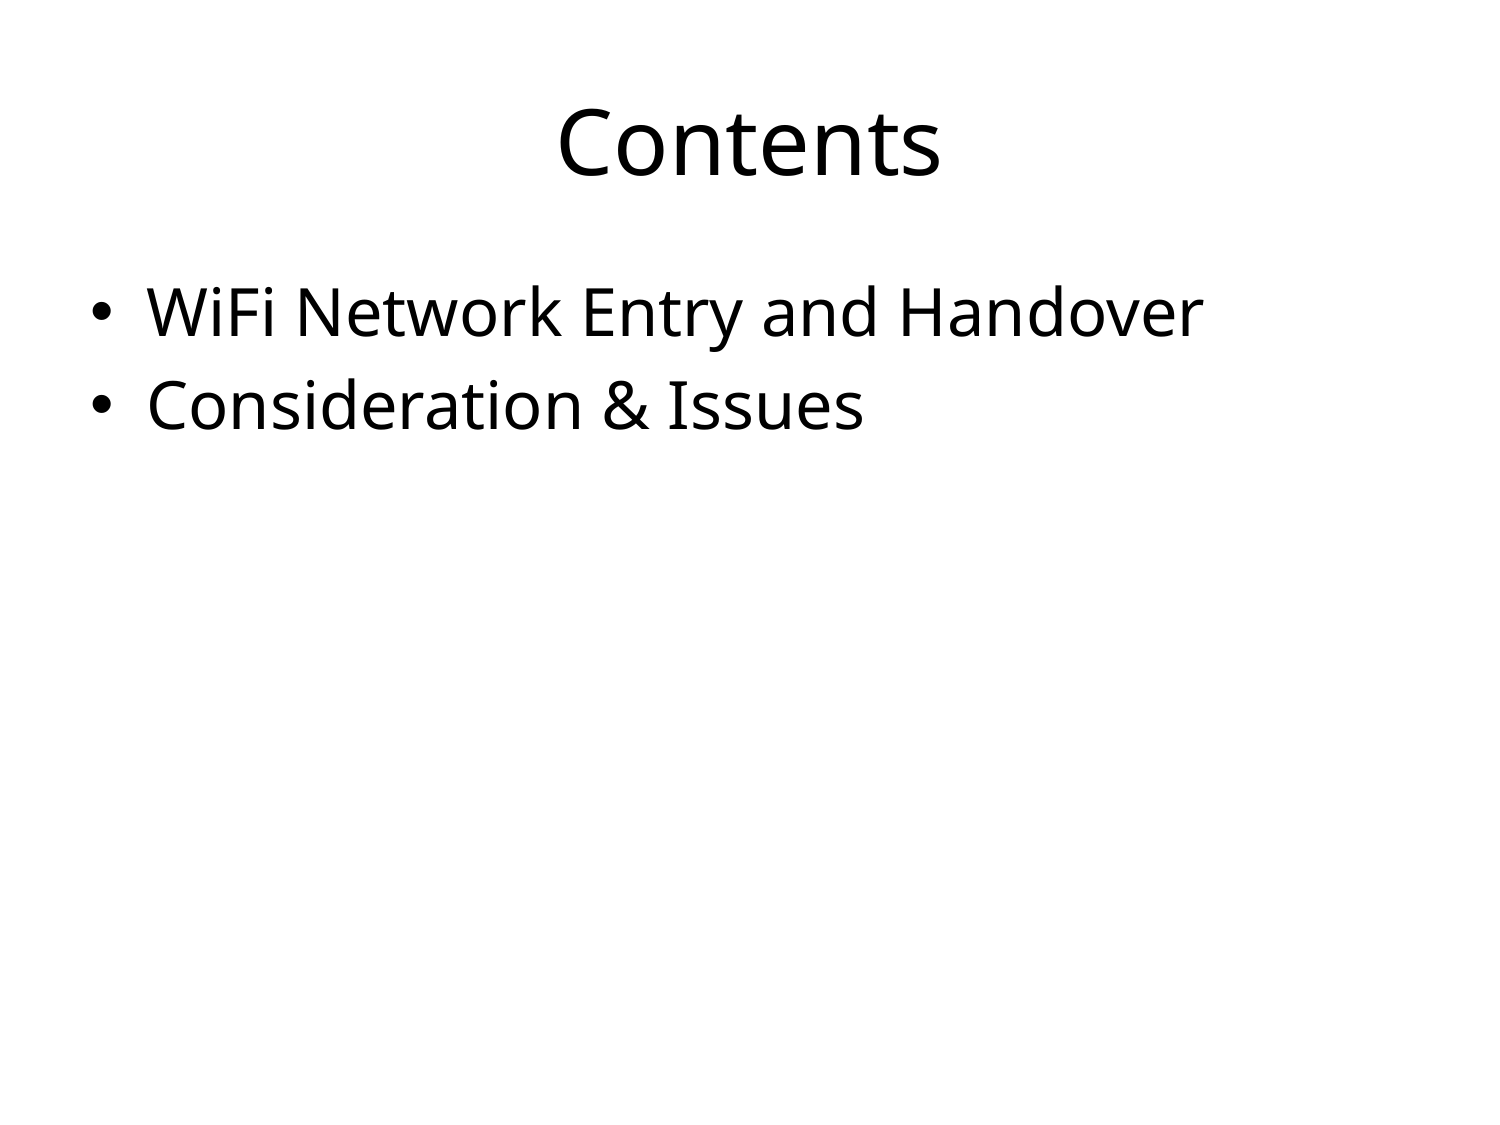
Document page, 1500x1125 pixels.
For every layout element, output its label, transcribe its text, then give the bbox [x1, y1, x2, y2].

list WiFi Network Entry and Handover Consideration & Issues [75, 262, 1425, 1005]
title Contents [75, 45, 1425, 233]
